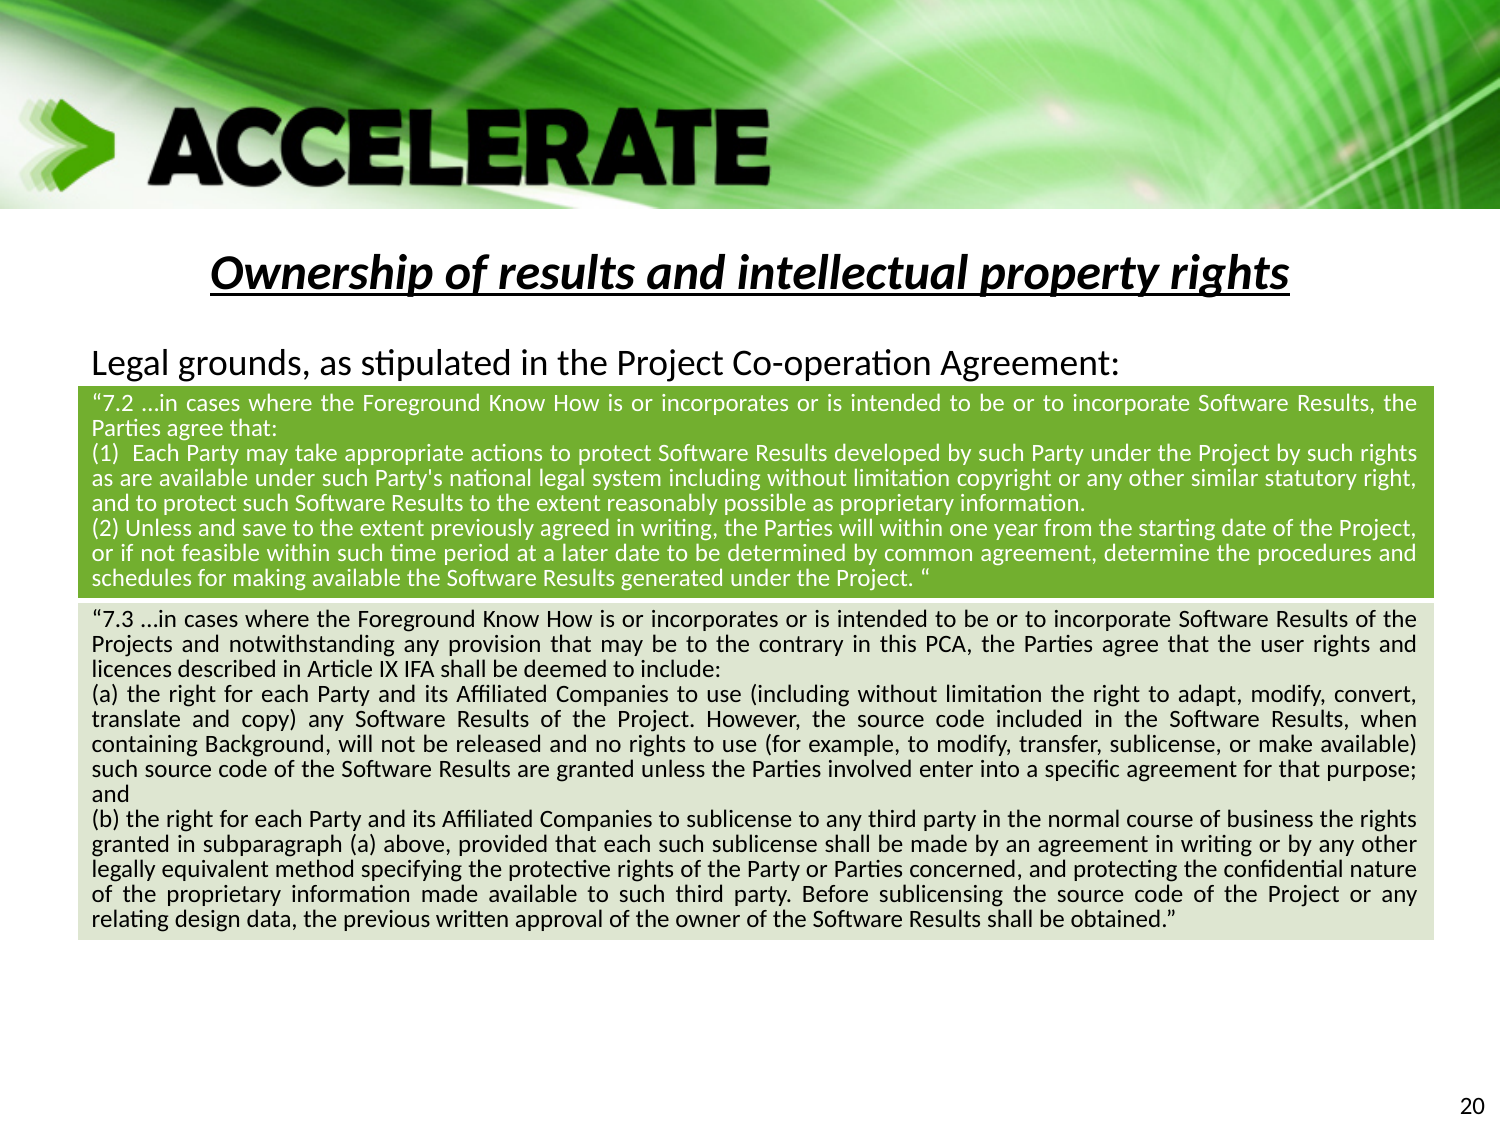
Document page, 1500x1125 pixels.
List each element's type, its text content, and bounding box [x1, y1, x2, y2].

title Ownership of results and intellectual property rights [75, 231, 1425, 315]
table_header “7.2 …in cases where the Foreground Know How is or incorporates or is intended to be or to incorporate Software Results, the Parties agree that: (1) Each Party may take appropriate actions to protect Software Results developed by such Party under the Project by such rights as are available under such Party's national legal system including without limitation copyright or any other similar statutory right, and to protect such Software Results to the extent reasonably possible as proprietary information. (2) Unless and save to the extent previously agreed in writing, the Parties will within one year from the starting date of the Project, or if not feasible within such time period at a later date to be determined by common agreement, determine the procedures and schedules for making available the Software Results generated under the Project. “ [78, 386, 1434, 598]
text_box Legal grounds, as stipulated in the Project Co-operation Agreement: [76, 330, 1436, 384]
picture [0, 0, 1500, 209]
table_cell “7.3 …in cases where the Foreground Know How is or incorporates or is intended to be or to incorporate Software Results of the Projects and notwithstanding any provision that may be to the contrary in this PCA, the Parties agree that the user rights and licences described in Article IX IFA shall be deemed to include: (a) the right for each Party and its Affiliated Companies to use (including without limitation the right to adapt, modify, convert, translate and copy) any Software Results of the Project. However, the source code included in the Software Results, when containing Background, will not be released and no rights to use (for example, to modify, transfer, sublicense, or make available) such source code of the Software Results are granted unless the Parties involved enter into a specific agreement for that purpose; and (b) the right for each Party and its Affiliated Companies to sublicense to any third party in the normal course of business the rights granted in subparagraph (a) above, provided that each such sublicense shall be made by an agreement in writing or by any other legally equivalent method specifying the protective rights of the Party or Parties concerned, and protecting the confidential nature of the proprietary information made available to such third party. Before sublicensing the source code of the Project or any relating design data, the previous written approval of the owner of the Software Results shall be obtained.” [78, 603, 1434, 940]
slide_number 20 [1149, 1082, 1500, 1125]
